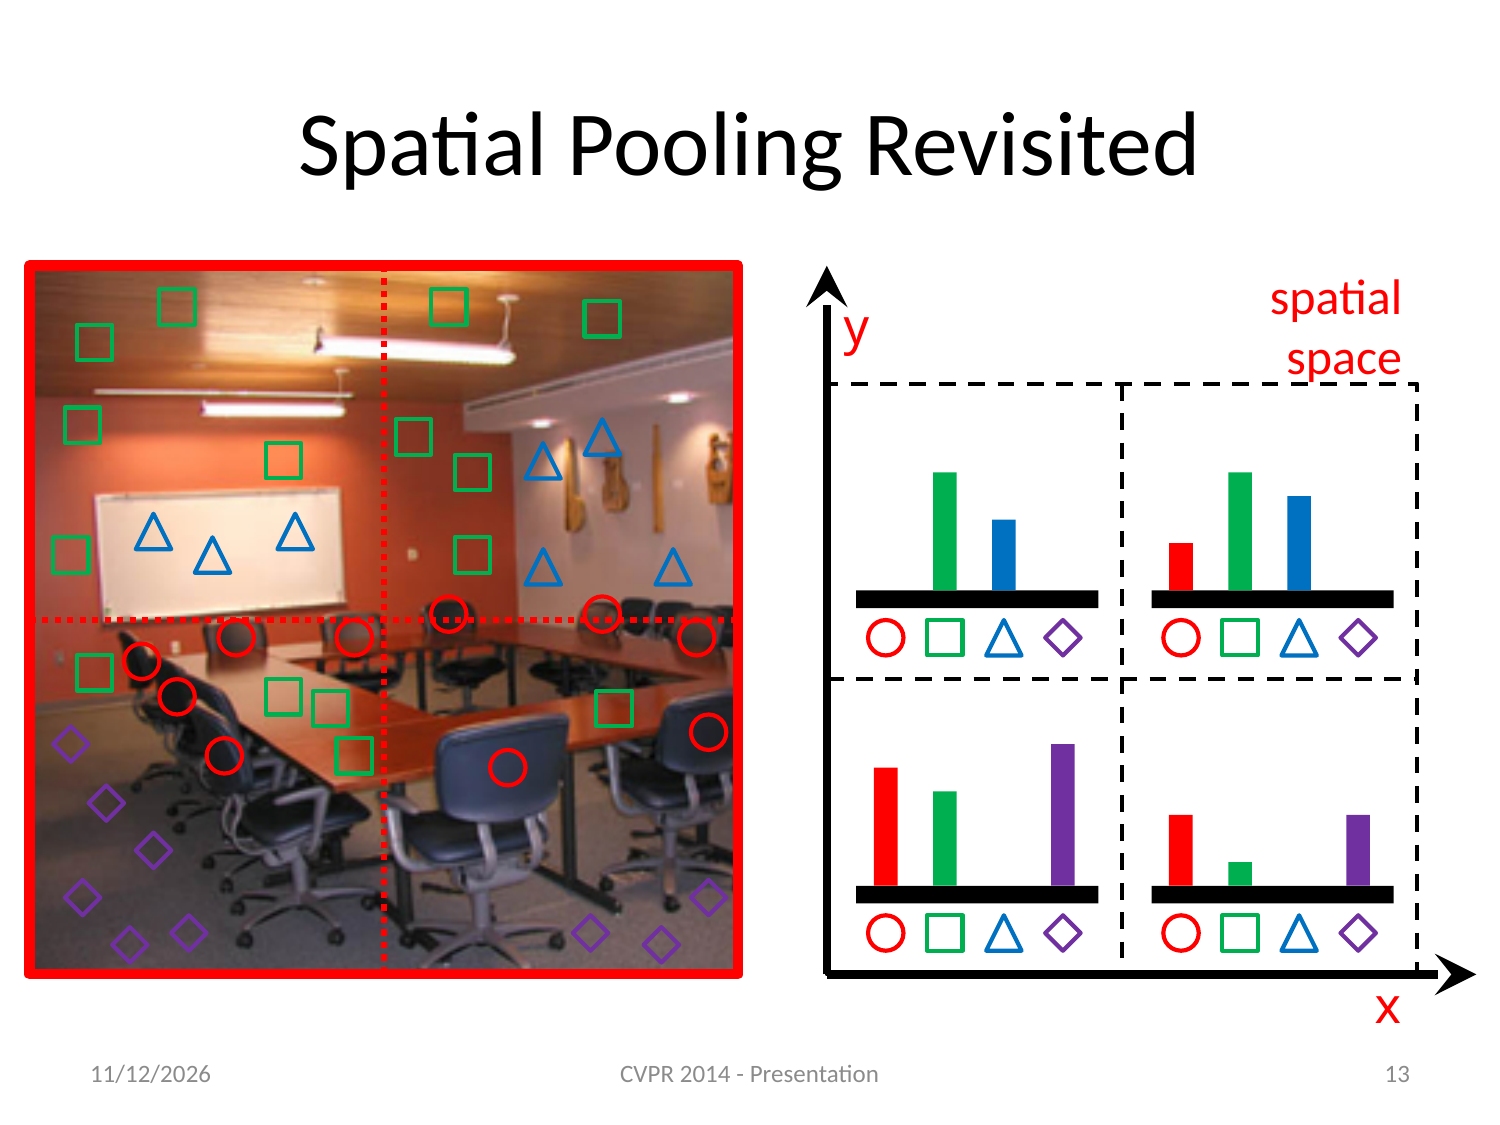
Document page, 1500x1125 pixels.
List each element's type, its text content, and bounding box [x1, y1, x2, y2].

text_box [1149, 884, 1396, 906]
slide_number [75, 1042, 425, 1103]
text_box [831, 687, 1117, 970]
text_box [1220, 618, 1260, 657]
text_box [1149, 588, 1396, 610]
text_box x [1356, 982, 1419, 1035]
picture [385, 265, 739, 619]
text_box [1049, 742, 1077, 888]
text_box [865, 913, 906, 953]
text_box [931, 789, 959, 888]
text_box [925, 913, 965, 953]
text_box [1226, 470, 1254, 593]
picture [29, 621, 383, 975]
text_box [1285, 494, 1313, 593]
text_box [872, 766, 900, 888]
text_box [1279, 617, 1319, 658]
text_box [1279, 913, 1319, 953]
text_box [1161, 913, 1201, 953]
text_box [1226, 860, 1254, 888]
picture [385, 621, 739, 975]
text_box [1167, 813, 1195, 888]
text_box [1220, 913, 1260, 953]
text_box [1167, 541, 1195, 593]
text_box [854, 884, 1100, 906]
text_box spatial space [1120, 264, 1419, 386]
text_box [1161, 617, 1201, 658]
title Spatial Pooling Revisited [75, 45, 1425, 233]
text_box [1344, 813, 1372, 888]
text_box [1124, 386, 1419, 970]
footer CVPR 2014 - Presentation [512, 1042, 988, 1103]
text_box Accuracy [831, 680, 1120, 689]
text_box Accuracy [1124, 681, 1410, 687]
slide_number 13 [1074, 1042, 1425, 1103]
text_box [984, 913, 1024, 953]
text_box [1043, 913, 1083, 953]
text_box [1338, 913, 1379, 953]
text_box [831, 382, 1120, 678]
text_box [1338, 617, 1379, 658]
picture [29, 265, 383, 619]
text_box y [831, 293, 888, 356]
